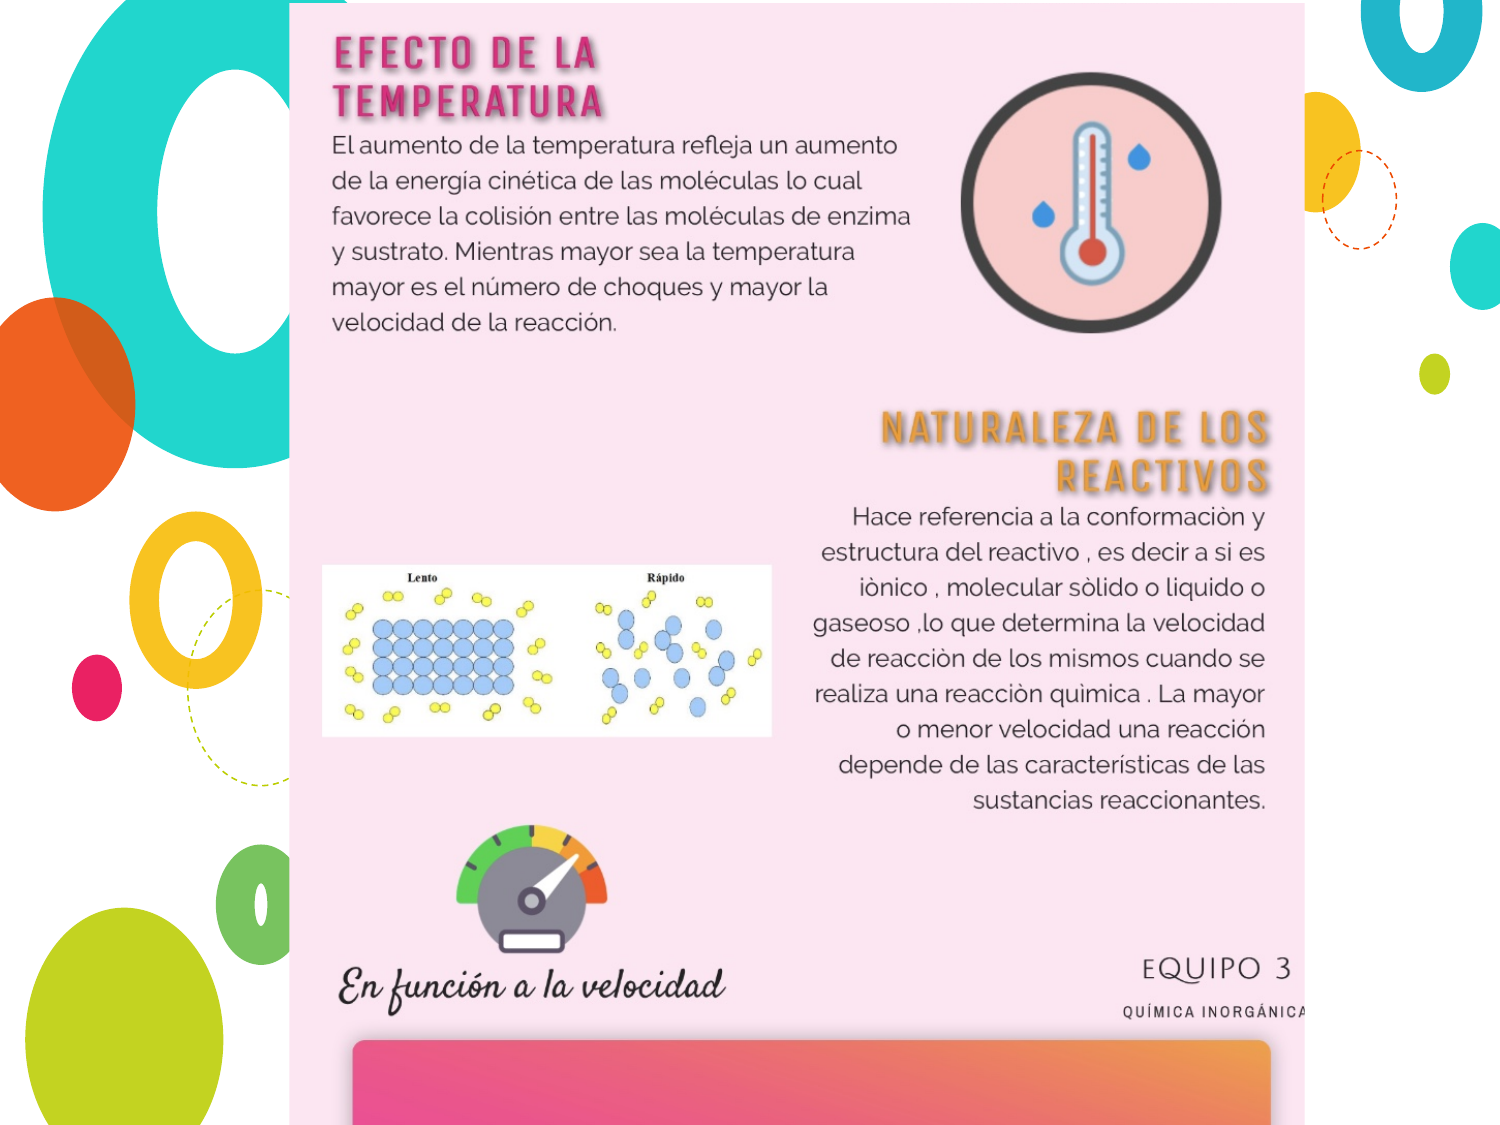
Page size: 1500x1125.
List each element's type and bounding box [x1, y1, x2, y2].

picture [289, 3, 1305, 1125]
